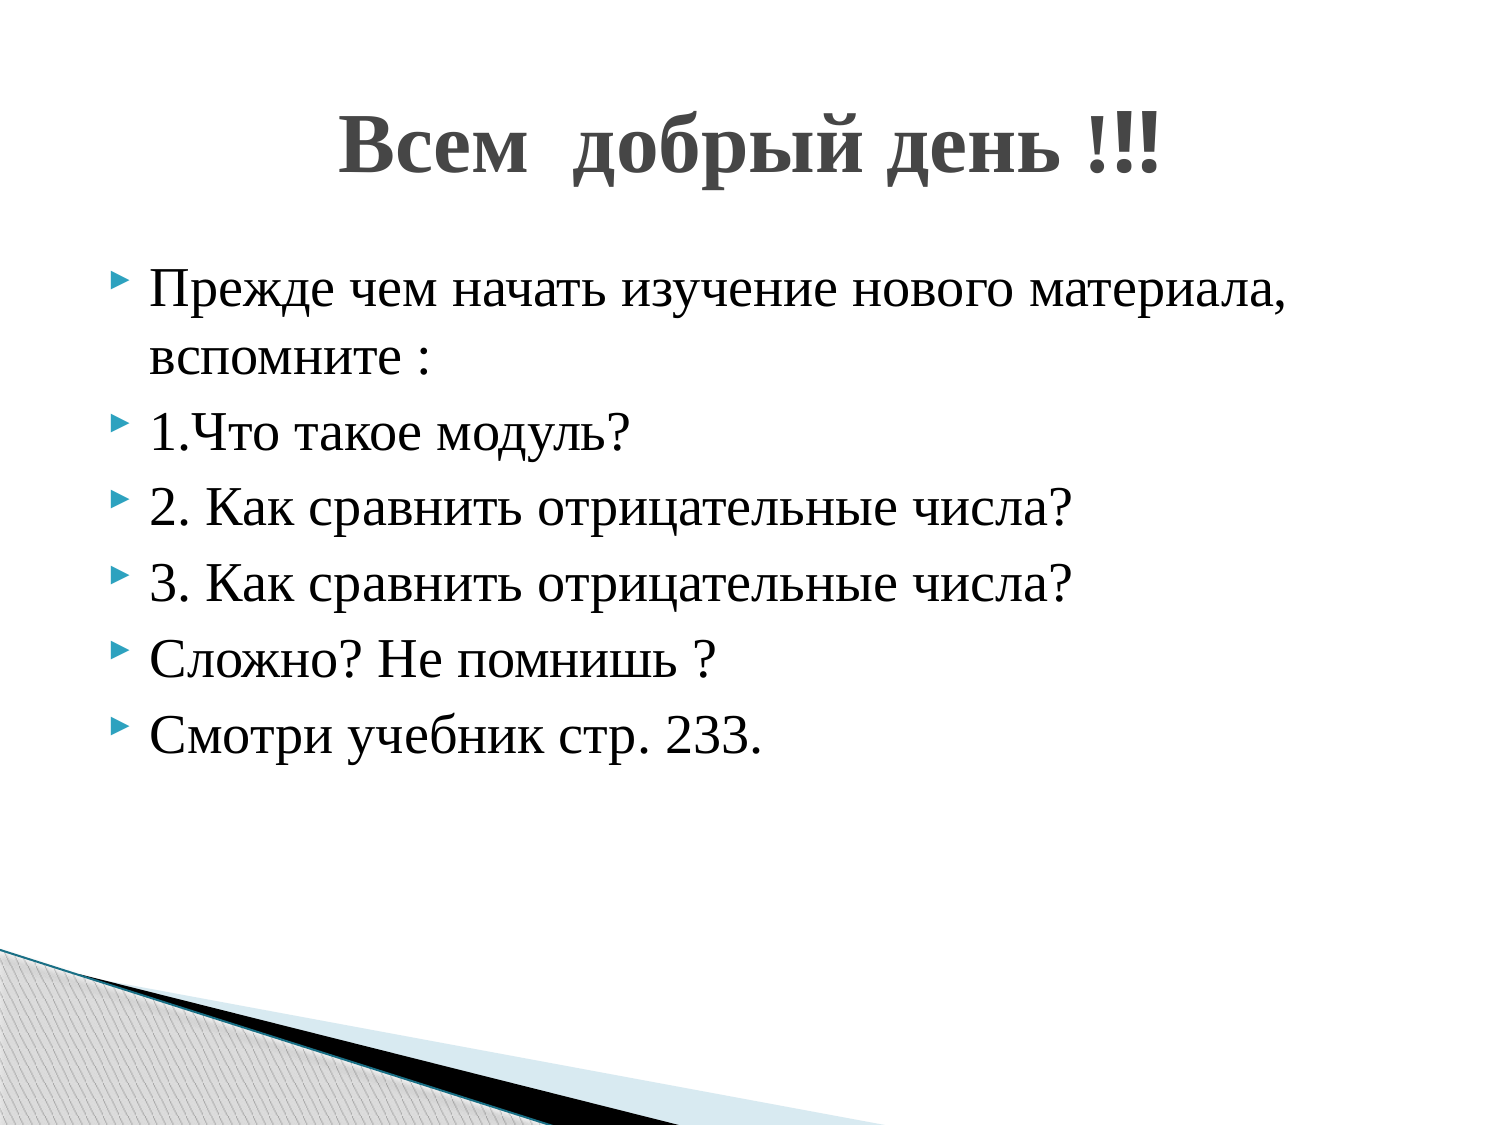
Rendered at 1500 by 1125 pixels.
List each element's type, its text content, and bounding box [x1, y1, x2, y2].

list Прежде чем начать изучение нового материала, вспомните : 1.Что такое модуль? 2. Как сравнить отрицательные числа? 3. Как сравнить отрицательные числа? Сложно? Не помнишь ? Смотри учебник стр. 233. [75, 243, 1425, 986]
title Всем добрый день !!! [75, 45, 1425, 233]
